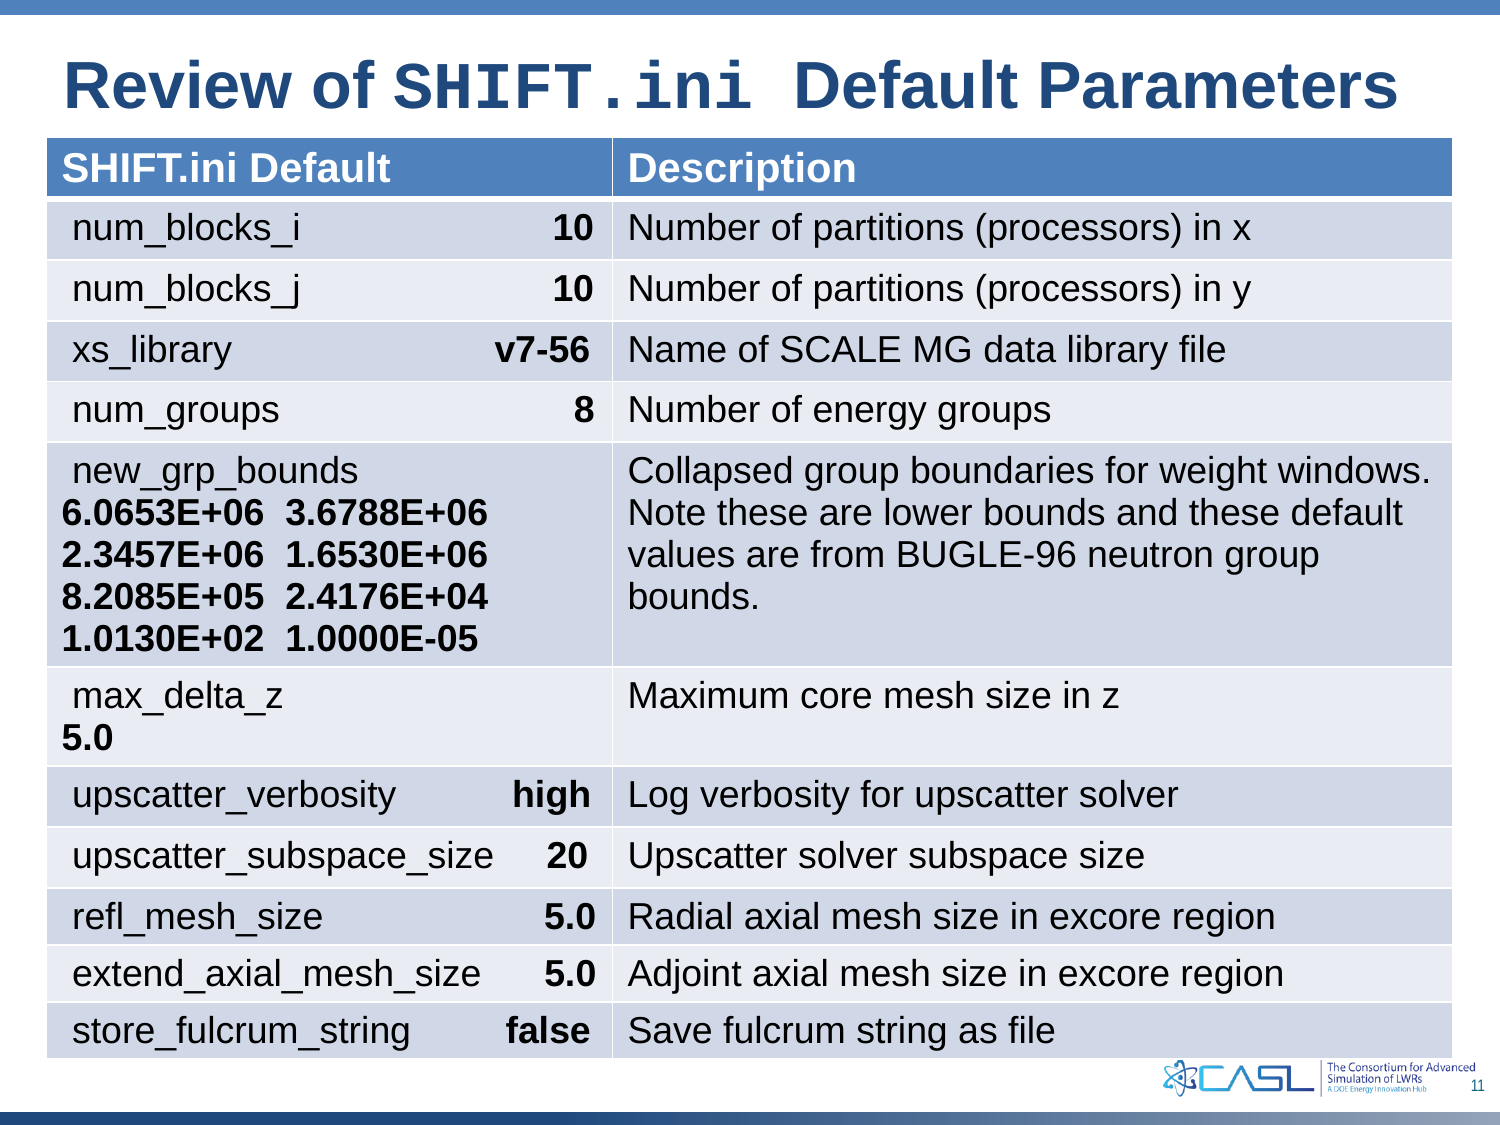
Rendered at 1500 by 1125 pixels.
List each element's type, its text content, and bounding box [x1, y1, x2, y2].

table_cell Maximum core mesh size in z [613, 668, 1452, 765]
table_header Description [613, 138, 1452, 196]
table_cell store_fulcrum_string false [47, 1003, 612, 1058]
table_cell Number of partitions (processors) in x [613, 202, 1452, 259]
table_cell Radial axial mesh size in excore region [613, 889, 1452, 944]
table_cell new_grp_bounds 6.0653E+06 3.6788E+06 2.3457E+06 1.6530E+06 8.2085E+05 2.4176E+04 1.0130E+02 1.0000E-05 [47, 443, 612, 666]
table_cell Collapsed group boundaries for weight windows. Note these are lower bounds and these default values are from BUGLE-96 neutron group bounds. [613, 443, 1452, 666]
table_cell extend_axial_mesh_size 5.0 [47, 946, 612, 1001]
table_cell num_groups 8 [47, 382, 612, 441]
table_cell Name of SCALE MG data library file [613, 322, 1452, 381]
table_cell Number of partitions (processors) in y [613, 261, 1452, 320]
table_header SHIFT.ini Default [47, 138, 612, 196]
table_cell upscatter_verbosity high [47, 767, 612, 826]
table_cell xs_library v7-56 [47, 322, 612, 381]
table_cell num_blocks_i 10 [47, 202, 612, 259]
table_cell upscatter_subspace_size 20 [47, 828, 612, 887]
table_cell Save fulcrum string as file [613, 1003, 1452, 1058]
table_cell Number of energy groups [613, 382, 1452, 441]
picture [1163, 1058, 1482, 1103]
table_cell Log verbosity for upscatter solver [613, 767, 1452, 826]
table_cell Adjoint axial mesh size in excore region [613, 946, 1452, 1001]
title Review of SHIFT.ini Default Parameters [46, 45, 1438, 137]
table_cell num_blocks_j 10 [47, 261, 612, 320]
table_cell refl_mesh_size 5.0 [47, 889, 612, 944]
table_cell Upscatter solver subspace size [613, 828, 1452, 887]
table_cell max_delta_z 5.0 [47, 668, 612, 765]
